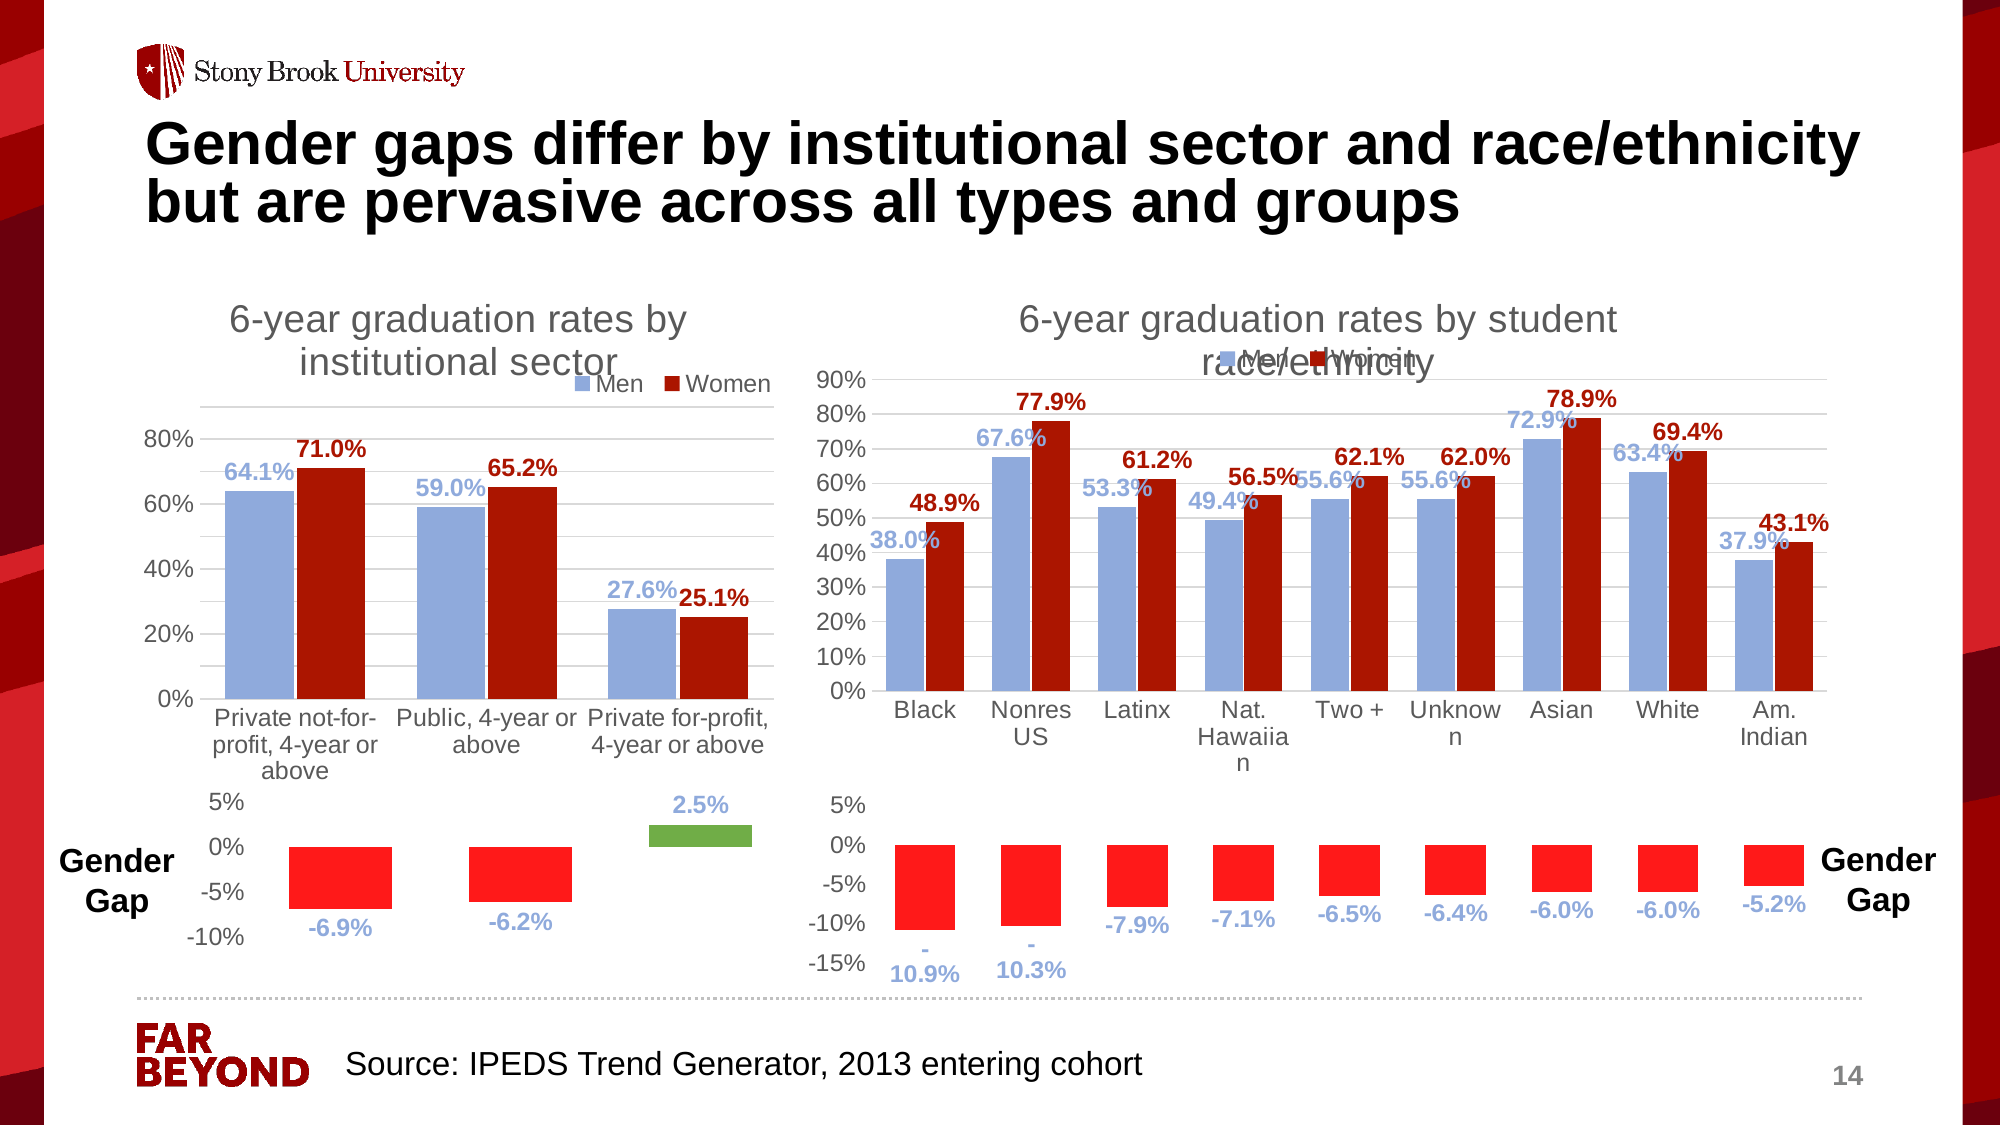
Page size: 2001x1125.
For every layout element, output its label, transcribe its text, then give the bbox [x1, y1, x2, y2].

picture [1963, 0, 2000, 1125]
picture [137, 1023, 309, 1087]
picture [137, 44, 465, 100]
chart [130, 264, 1851, 988]
title Gender gaps differ by institutional sector and race/ethnicity but are pervasive across all types and groups [130, 110, 1879, 245]
text_box Source: IPEDS Trend Generator, 2013 entering cohort [330, 1035, 1160, 1090]
picture [0, 0, 44, 1125]
text_box Gender Gap [1851, 830, 1952, 926]
text_box Gender Gap [44, 832, 157, 927]
